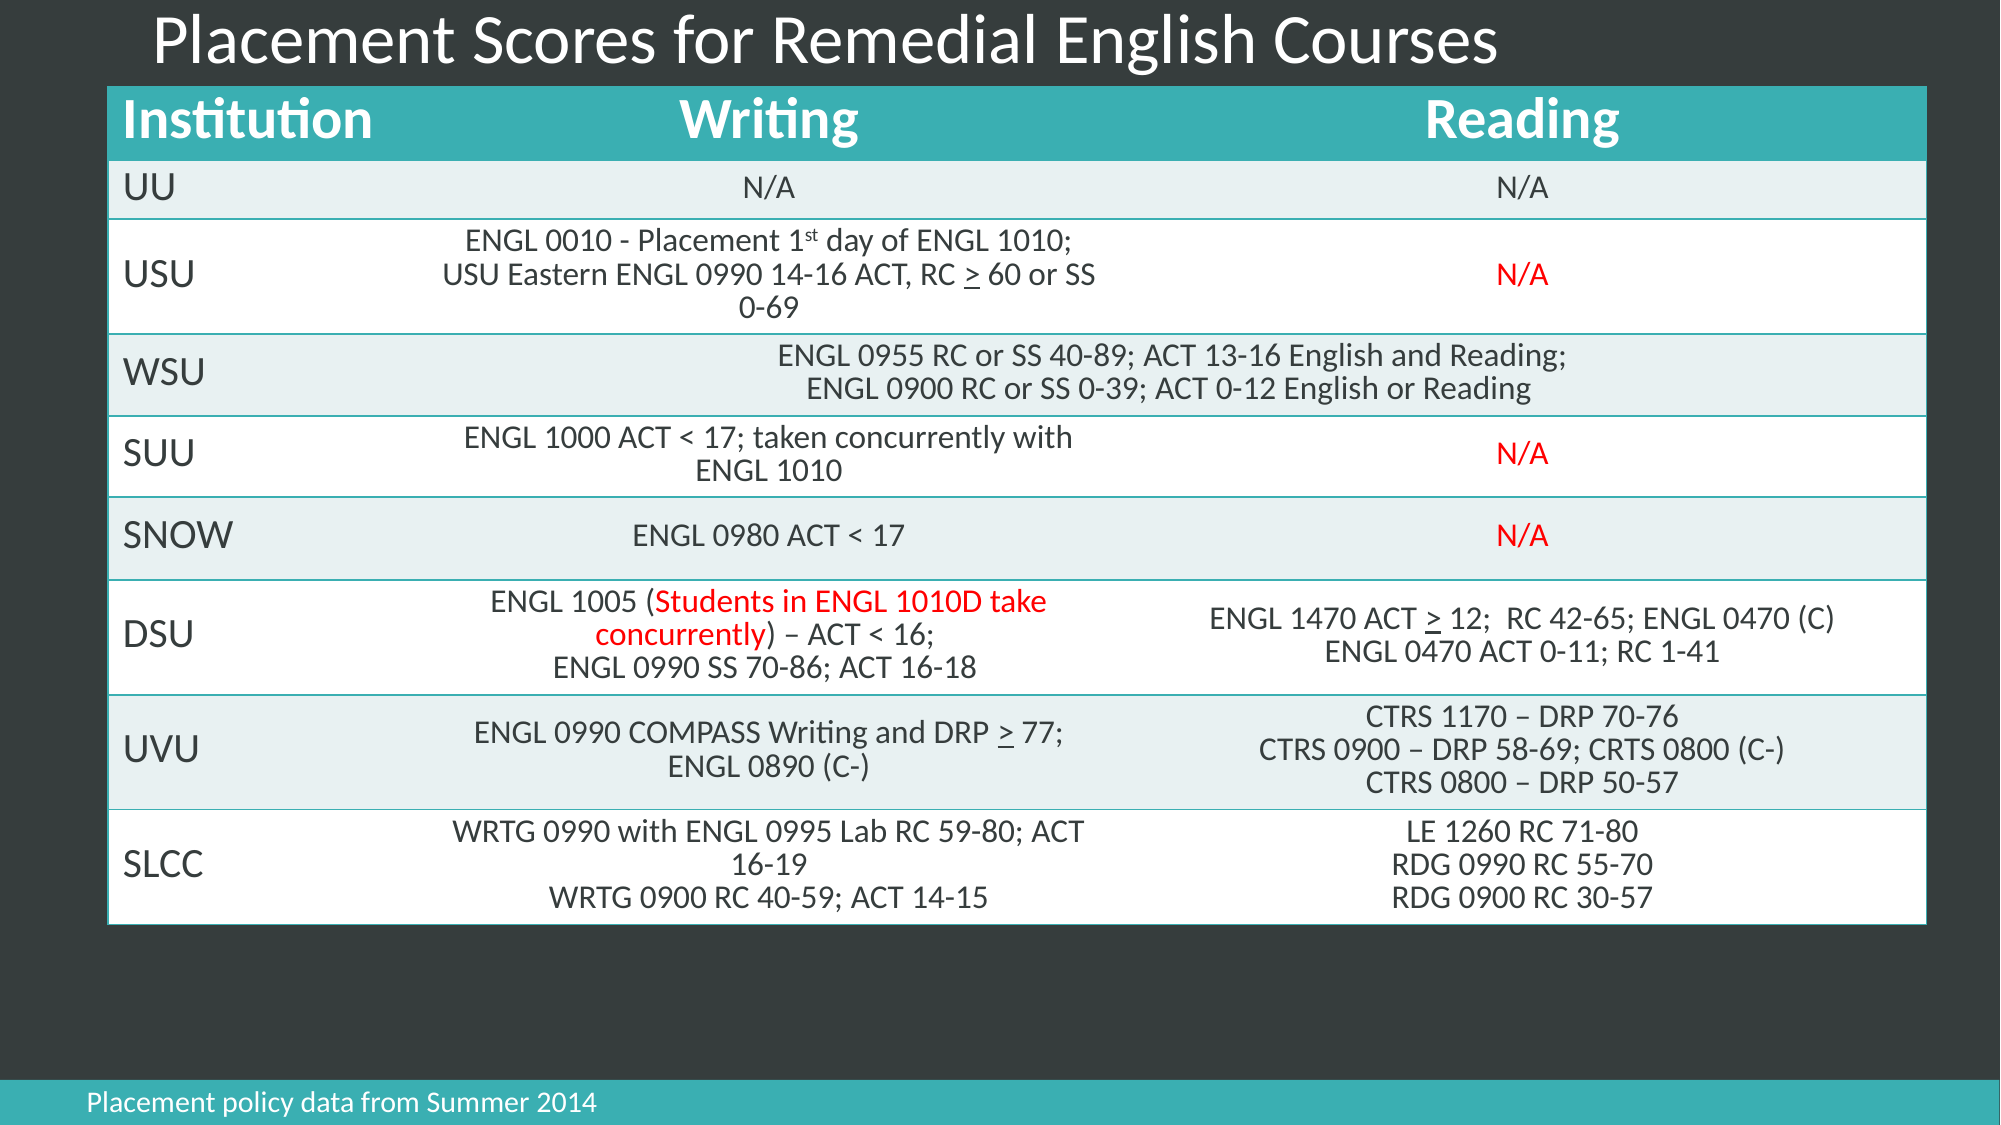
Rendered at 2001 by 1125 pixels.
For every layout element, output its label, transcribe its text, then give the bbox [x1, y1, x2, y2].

table_cell WRTG 0990 with ENGL 0995 Lab RC 59-80; ACT 16-19 WRTG 0900 RC 40-59; ACT 14-15 [419, 810, 1119, 924]
table_cell CTRS 1170 – DRP 70-76 CTRS 0900 – DRP 58-69; CRTS 0800 (C-) CTRS 0800 – DRP 50-57 [1119, 696, 1926, 809]
table_cell USU [109, 220, 419, 333]
table_cell UU [109, 161, 419, 218]
table_cell N/A [419, 161, 1119, 218]
table_cell N/A [1119, 220, 1926, 333]
table_cell ENGL 0990 COMPASS Writing and DRP > 77; ENGL 0890 (C-) [419, 696, 1119, 809]
text_box Placement policy data from Summer 2014 [63, 1083, 1885, 1125]
table_cell SUU [109, 417, 419, 496]
table_cell N/A [1119, 498, 1926, 579]
table_cell ENGL 0955 RC or SS 40-89; ACT 13-16 English and Reading; ENGL 0900 RC or SS 0-39; ACT 0-12 English or Reading [419, 335, 1926, 415]
table_cell N/A [1119, 417, 1926, 496]
table_cell WSU [109, 335, 419, 415]
table_cell ENGL 1000 ACT < 17; taken concurrently with ENGL 1010 [419, 417, 1119, 496]
table_cell DSU [109, 581, 419, 694]
table_header Writing [419, 88, 1119, 159]
table_cell ENGL 0980 ACT < 17 [419, 498, 1119, 579]
table_header Institution [109, 88, 419, 159]
table_cell UVU [109, 696, 419, 809]
table_header Reading [1119, 88, 1926, 159]
table_cell SLCC [109, 810, 419, 924]
table_cell ENGL 0010 - Placement 1st day of ENGL 1010; USU Eastern ENGL 0990 14-16 ACT, RC > 60 or SS 0-69 [419, 220, 1119, 333]
title Placement Scores for Remedial English Courses [137, 0, 1794, 86]
table_cell ENGL 1470 ACT > 12; RC 42-65; ENGL 0470 (C) ENGL 0470 ACT 0-11; RC 1-41 [1119, 581, 1926, 694]
table_cell ENGL 1005 (Students in ENGL 1010D take concurrently) – ACT < 16; ENGL 0990 SS 70-86; ACT 16-18 [419, 581, 1119, 694]
table_cell SNOW [109, 498, 419, 579]
table_cell LE 1260 RC 71-80 RDG 0990 RC 55-70 RDG 0900 RC 30-57 [1119, 810, 1926, 924]
table_cell N/A [1119, 161, 1926, 218]
